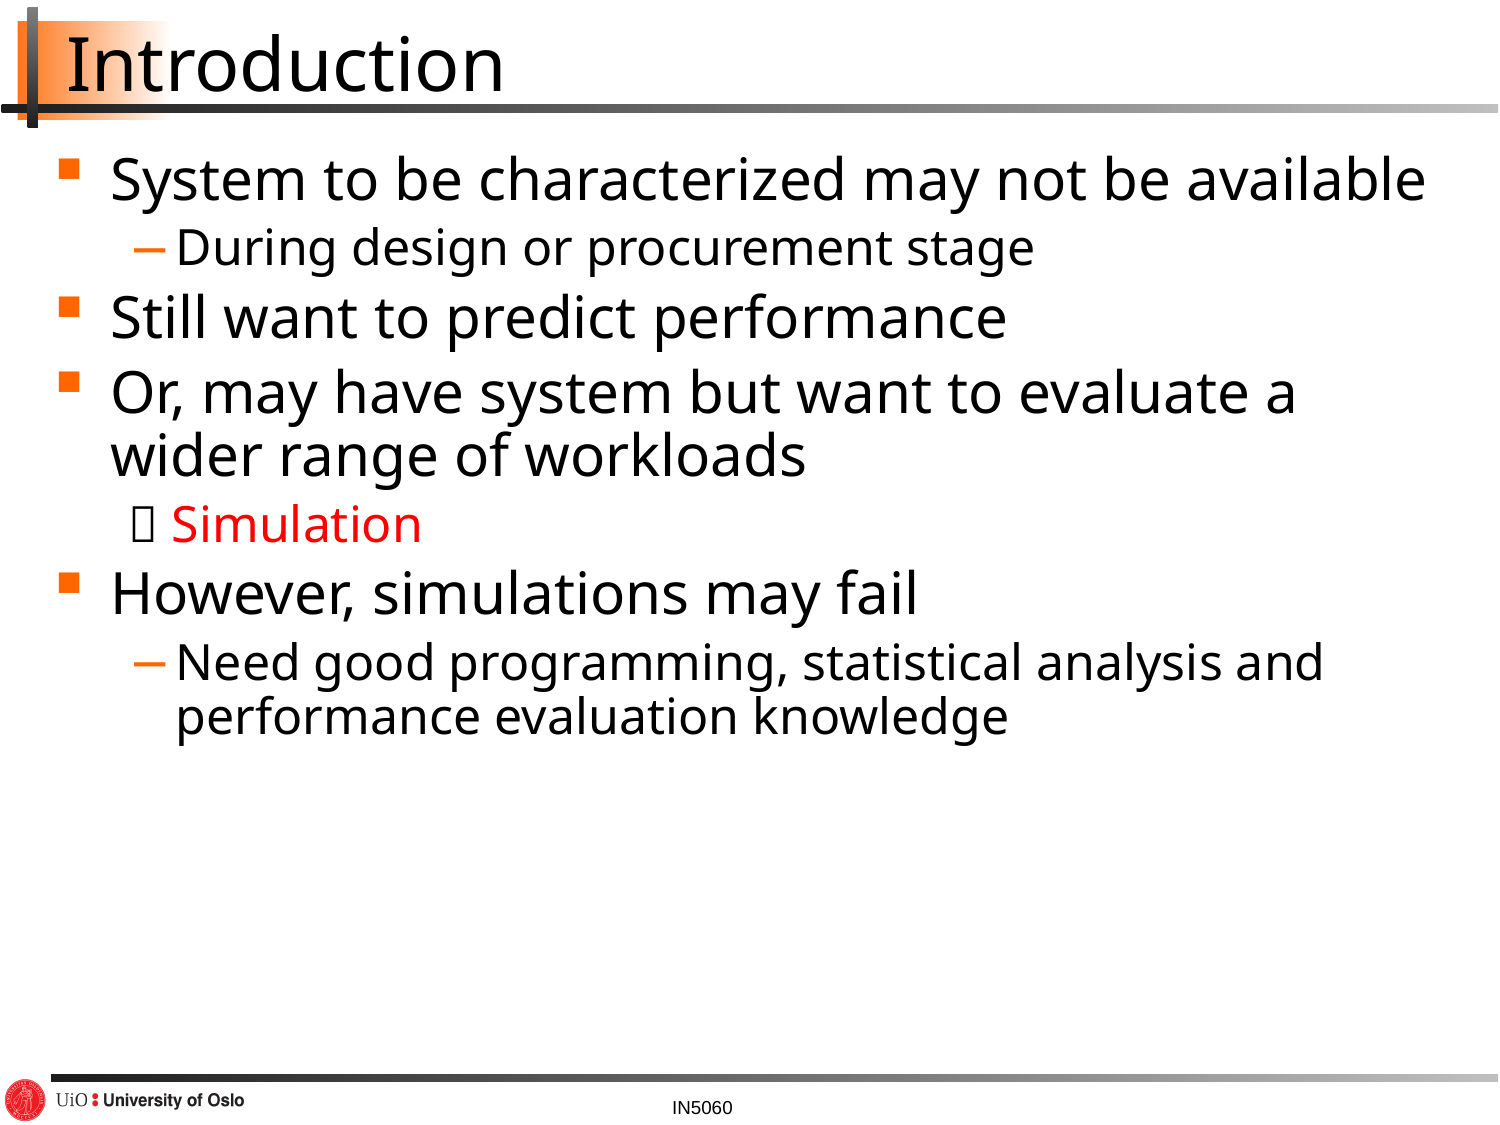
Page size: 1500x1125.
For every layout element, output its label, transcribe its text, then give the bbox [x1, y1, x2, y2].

title Introduction [51, 20, 1495, 113]
list System to be characterized may not be available During design or procurement stage Still want to predict performance Or, may have system but want to evaluate a wider range of workloads  Simulation However, simulations may fail Need good programming, statistical analysis and performance evaluation knowledge [38, 142, 1471, 1069]
